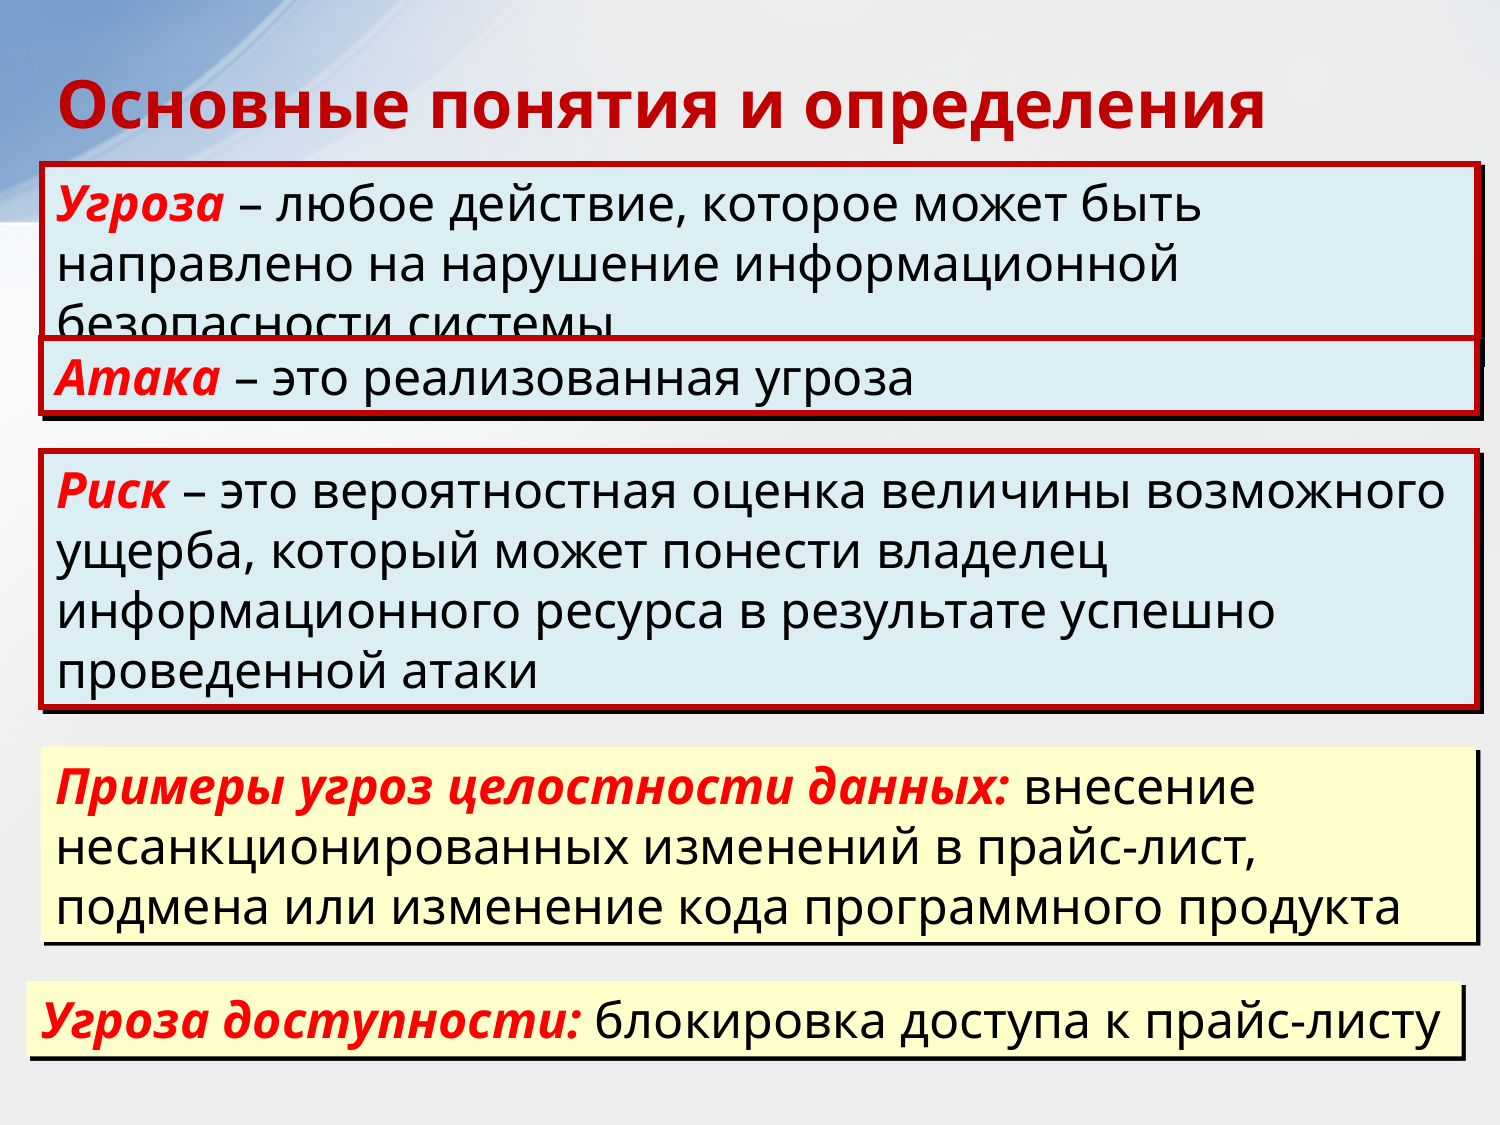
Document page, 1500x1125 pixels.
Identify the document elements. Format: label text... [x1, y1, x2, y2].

text_box Атака – это реализованная угроза [41, 337, 1477, 414]
text_box Основные понятия и определения [41, 54, 1447, 161]
text_box Примеры угроз целостности данных: внесение несанкционированных изменений в прайс-лист, подмена или изменение кода программного продукта [40, 746, 1476, 942]
text_box Риск – это вероятностная оценка величины возможного ущерба, который может понести владелец информационного ресурса в результате успешно проведенной атаки [41, 451, 1477, 707]
picture [0, 0, 1500, 1125]
text_box Угроза доступности: блокировка доступа к прайс-листу [26, 981, 1462, 1057]
text_box Угроза – любое действие, которое может быть направлено на нарушение информационной безопасности системы [42, 163, 1478, 341]
